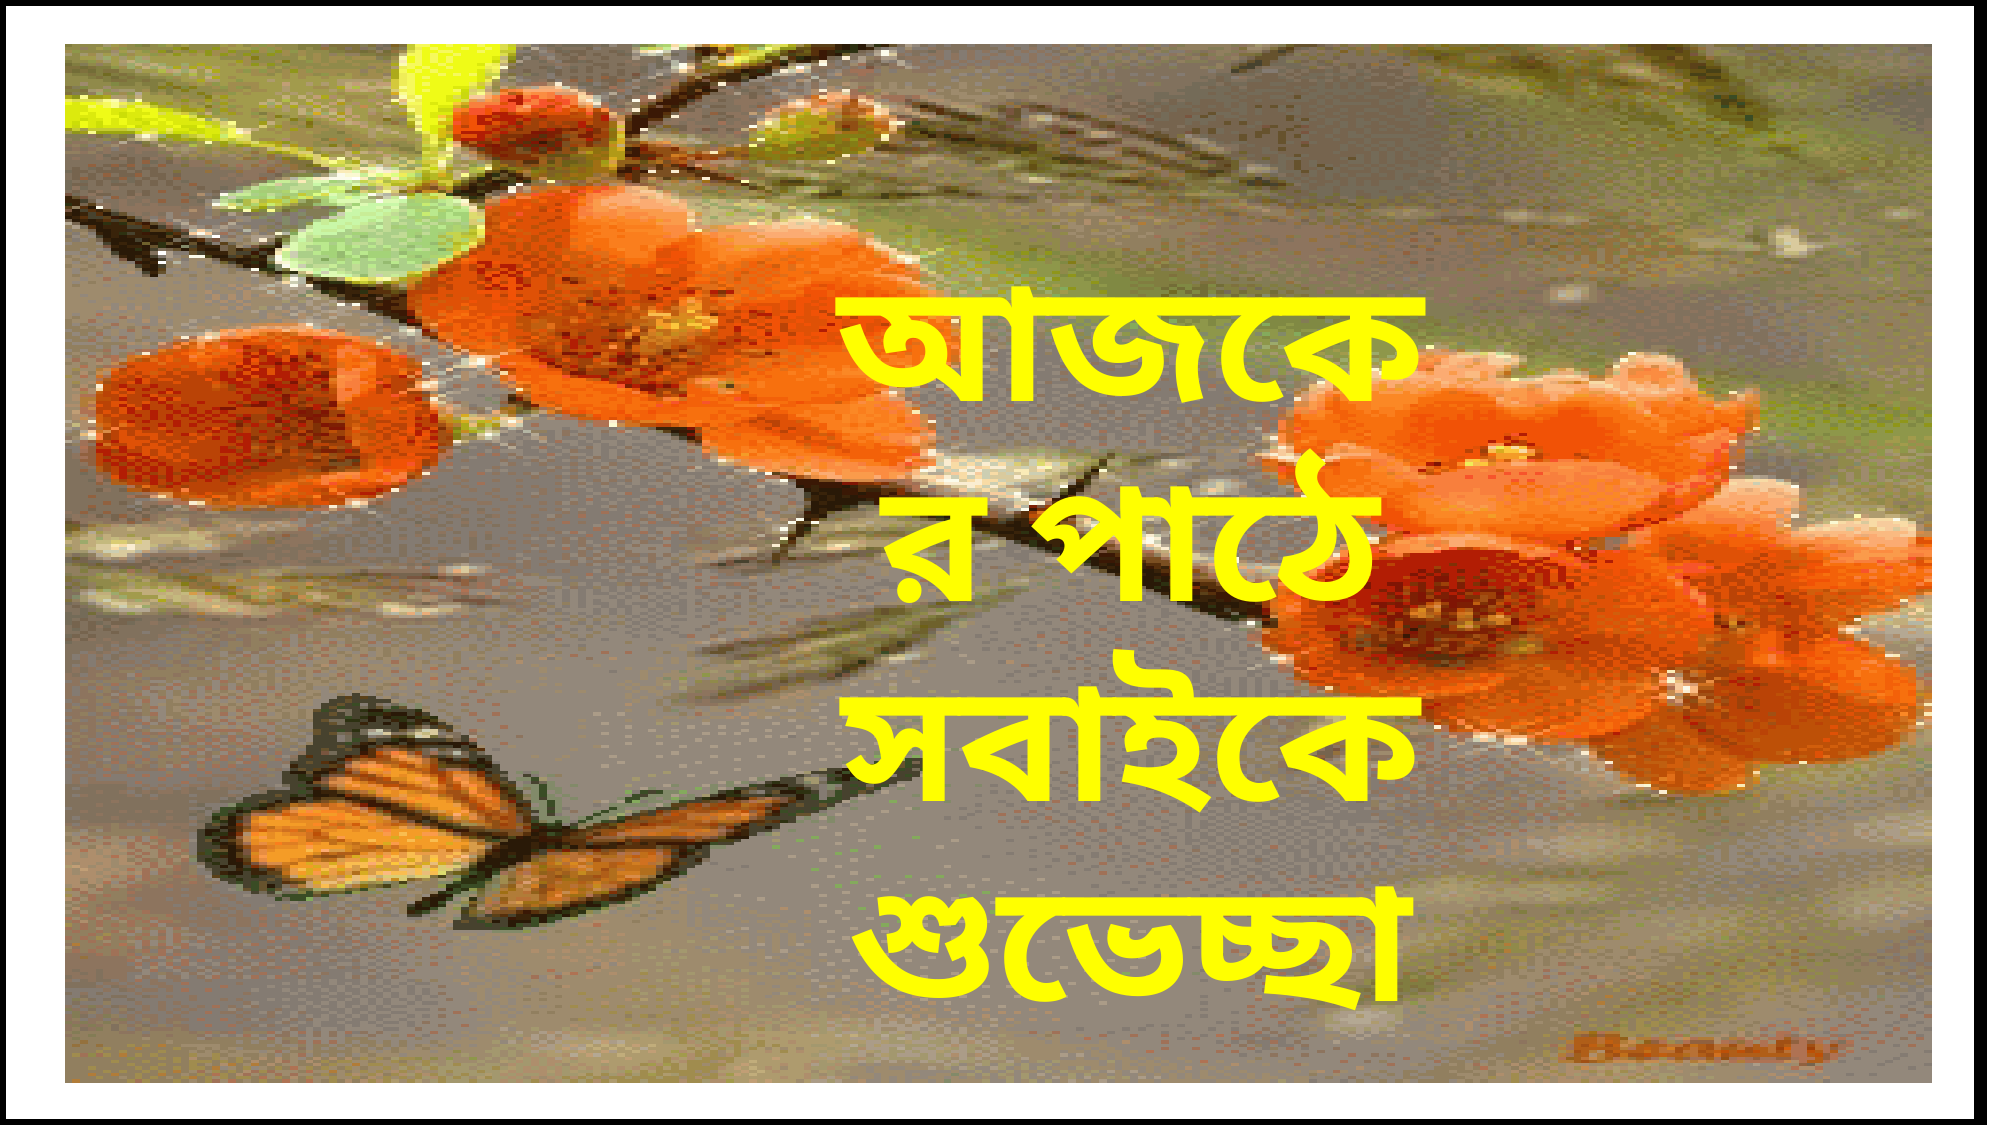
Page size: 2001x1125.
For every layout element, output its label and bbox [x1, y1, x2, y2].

text_box [0, 0, 1981, 1125]
picture [65, 44, 1932, 1083]
